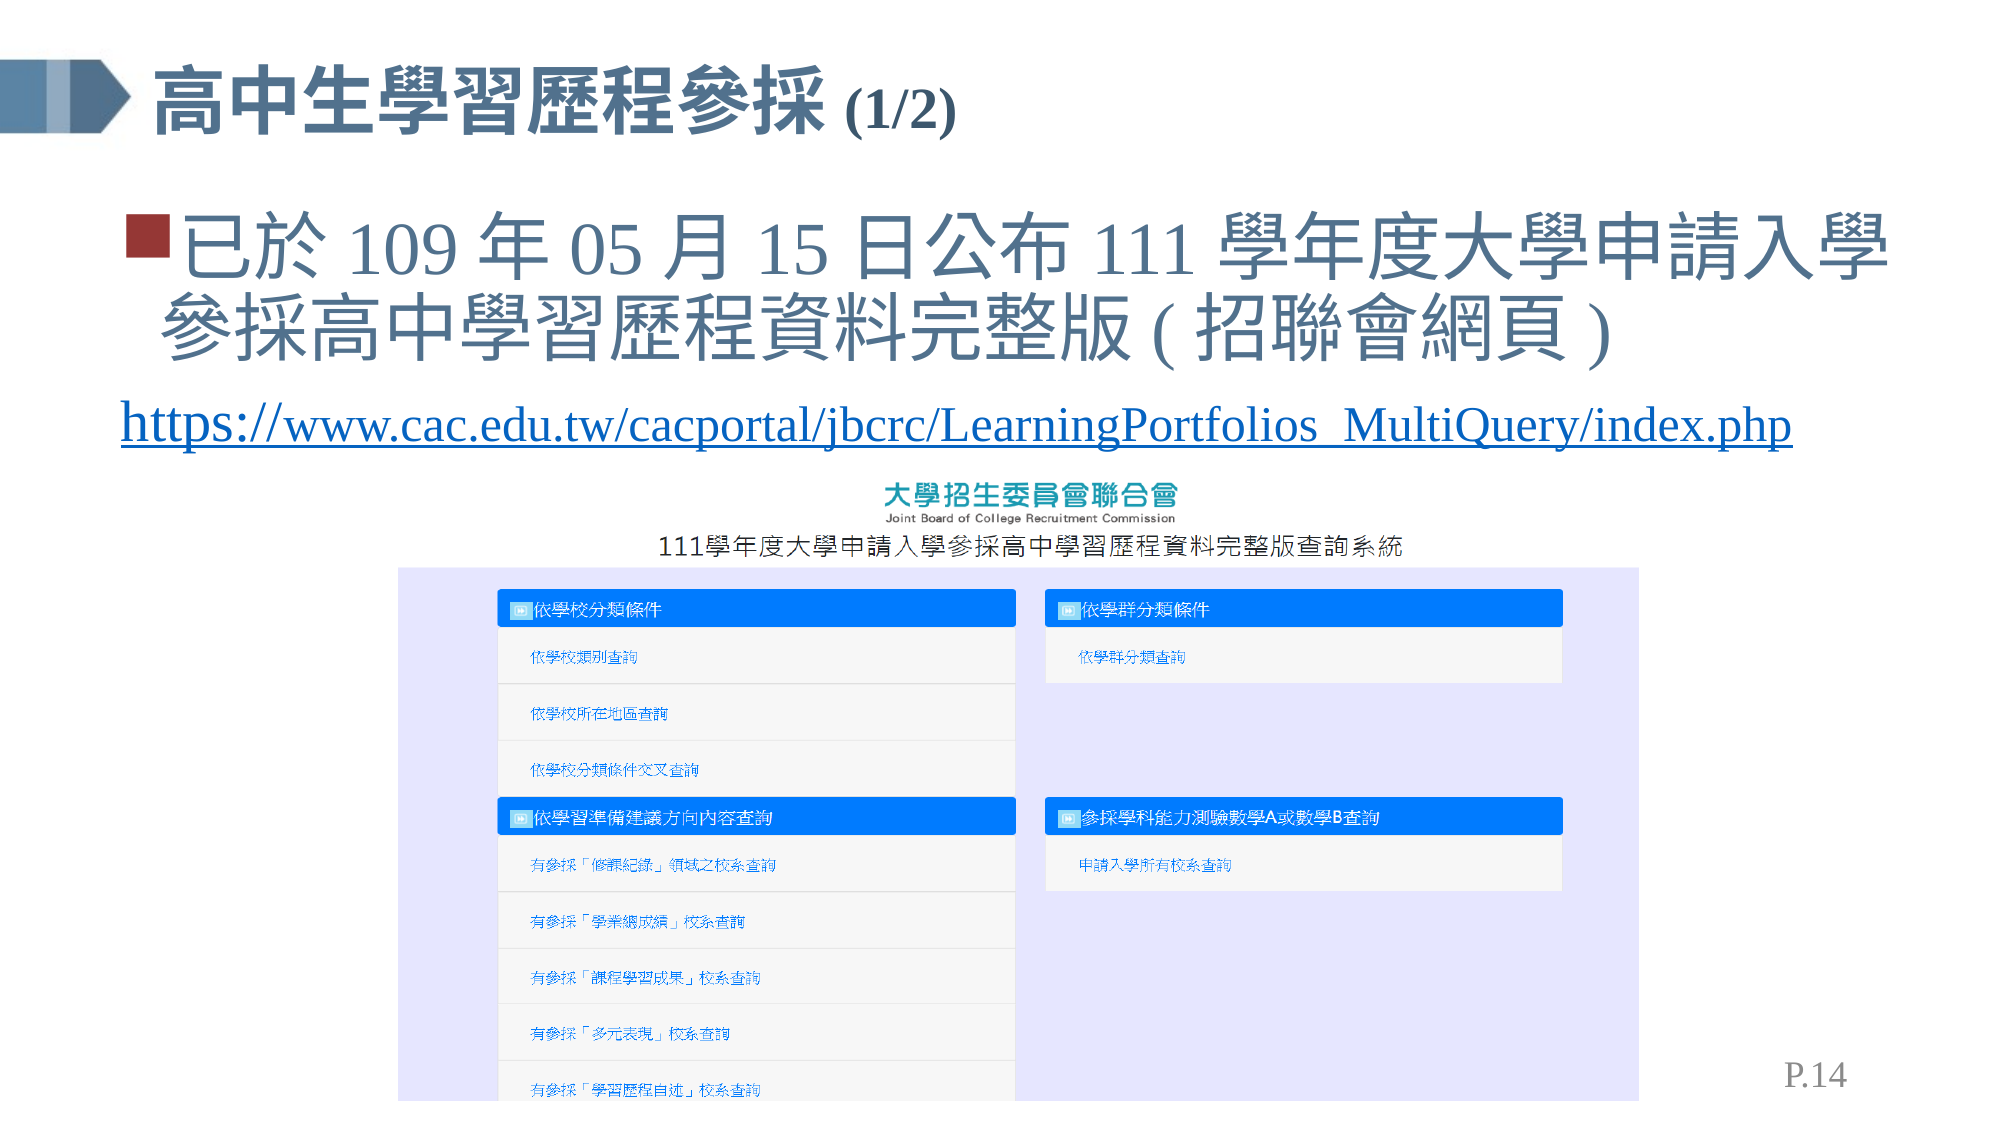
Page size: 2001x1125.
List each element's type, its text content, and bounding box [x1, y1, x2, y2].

title 高中生學習歷程參採(1/2) [136, 40, 1487, 169]
slide_number P.14 [1412, 1042, 1863, 1103]
picture [0, 0, 2001, 1125]
text_box 已於109年05月15日公布111學年度大學申請入學參採高中學習歷程資料完整版(招聯會網頁) https://www.cac.edu.tw/cacportal/jbcrc/LearningPortfolios_MultiQuery/index.php [106, 202, 1931, 945]
